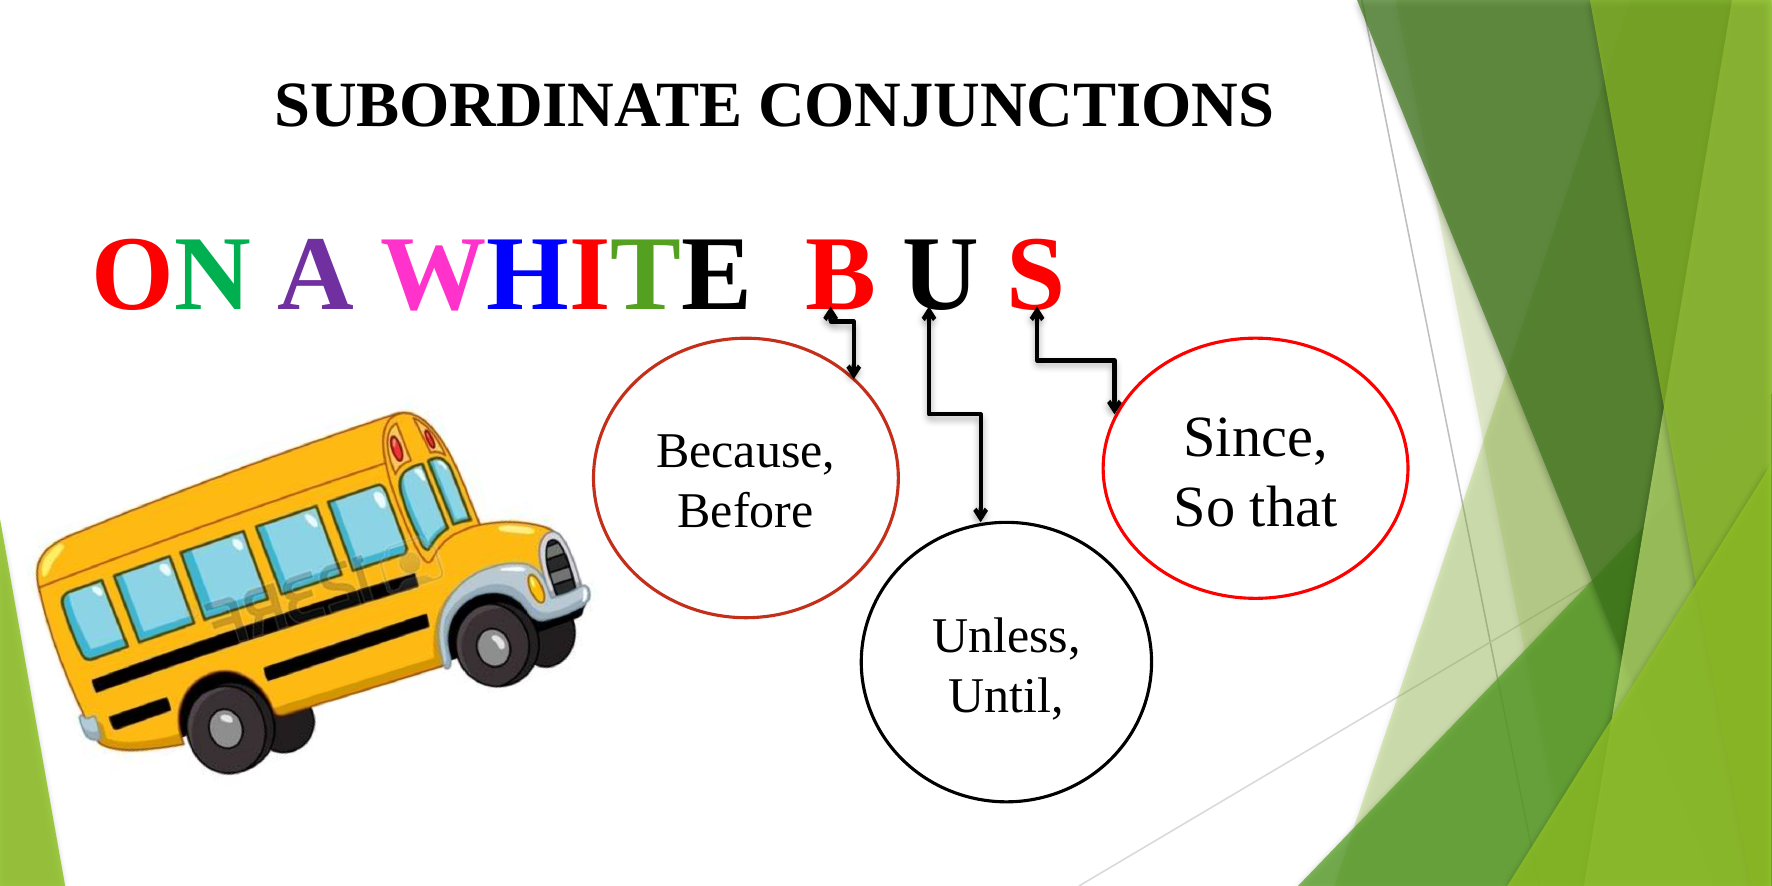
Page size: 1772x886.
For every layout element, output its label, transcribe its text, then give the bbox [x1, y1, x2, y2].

title SUBORDINATE CONJUNCTIONS [37, 55, 1287, 167]
picture [10, 362, 619, 826]
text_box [846, 387, 1064, 441]
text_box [805, 330, 880, 355]
text_box ON A WHITE B U S [78, 196, 1194, 337]
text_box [1021, 321, 1131, 400]
text_box Because, Before [591, 336, 900, 620]
text_box Since, So that [1101, 336, 1410, 600]
text_box Unless, Until, [859, 520, 1154, 804]
